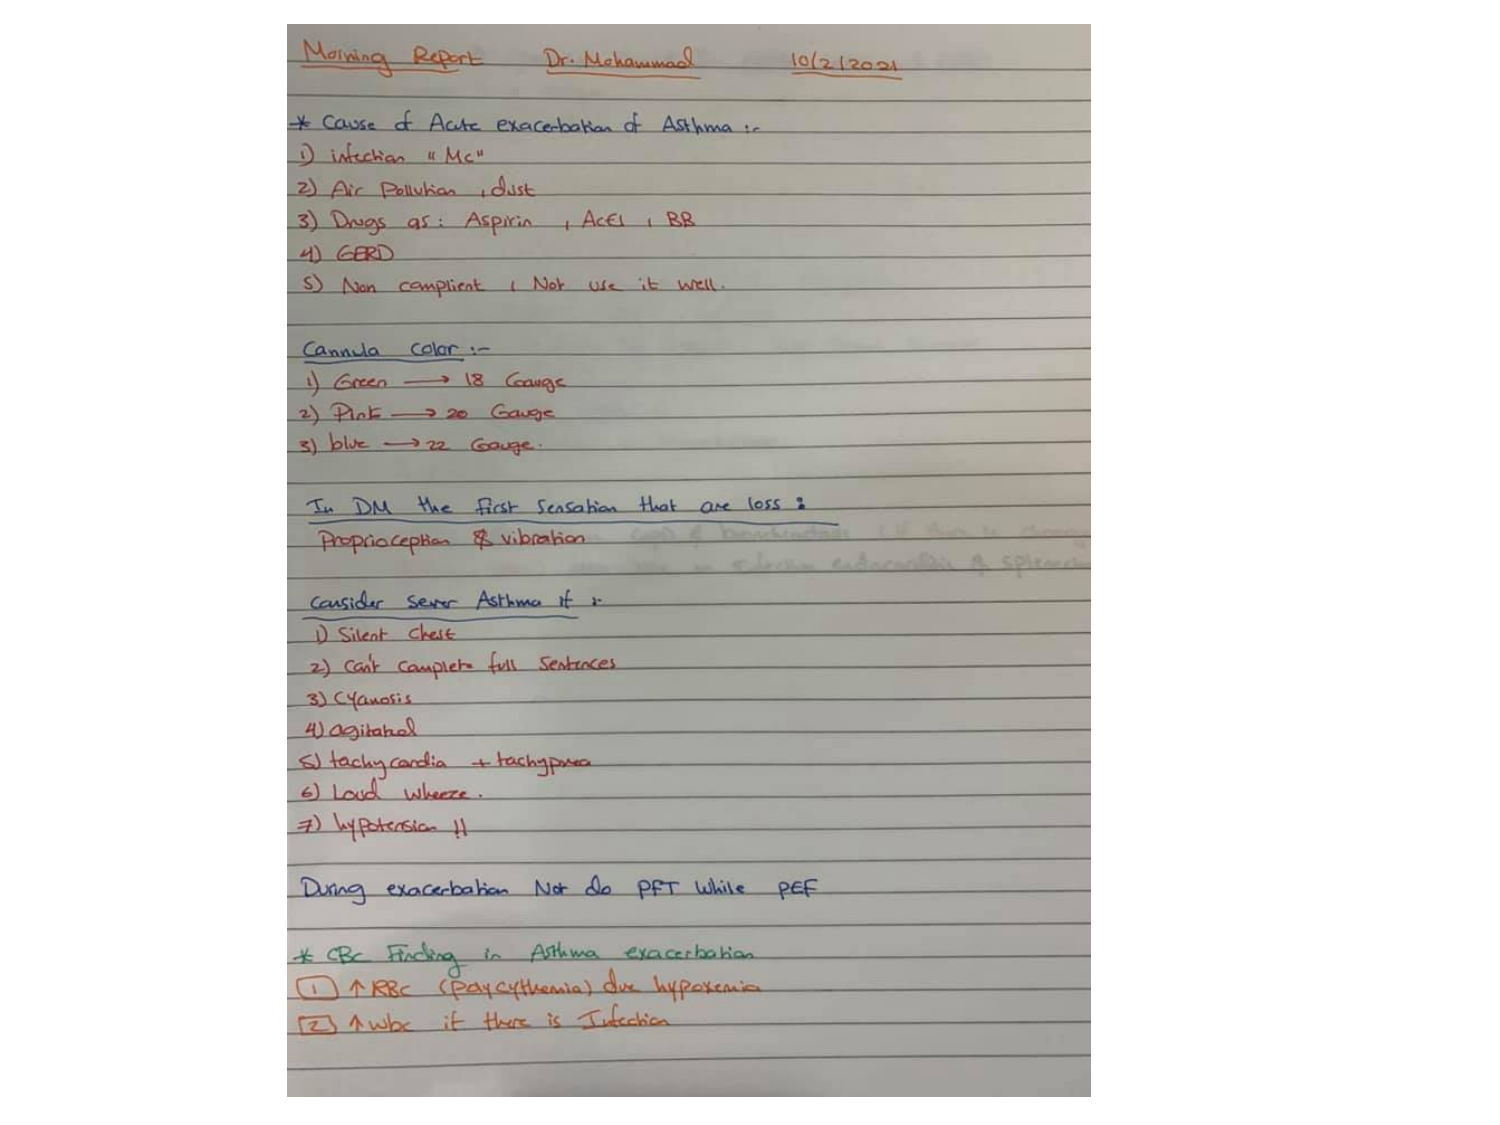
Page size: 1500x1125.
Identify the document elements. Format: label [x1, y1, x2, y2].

list [287, 24, 1092, 1097]
